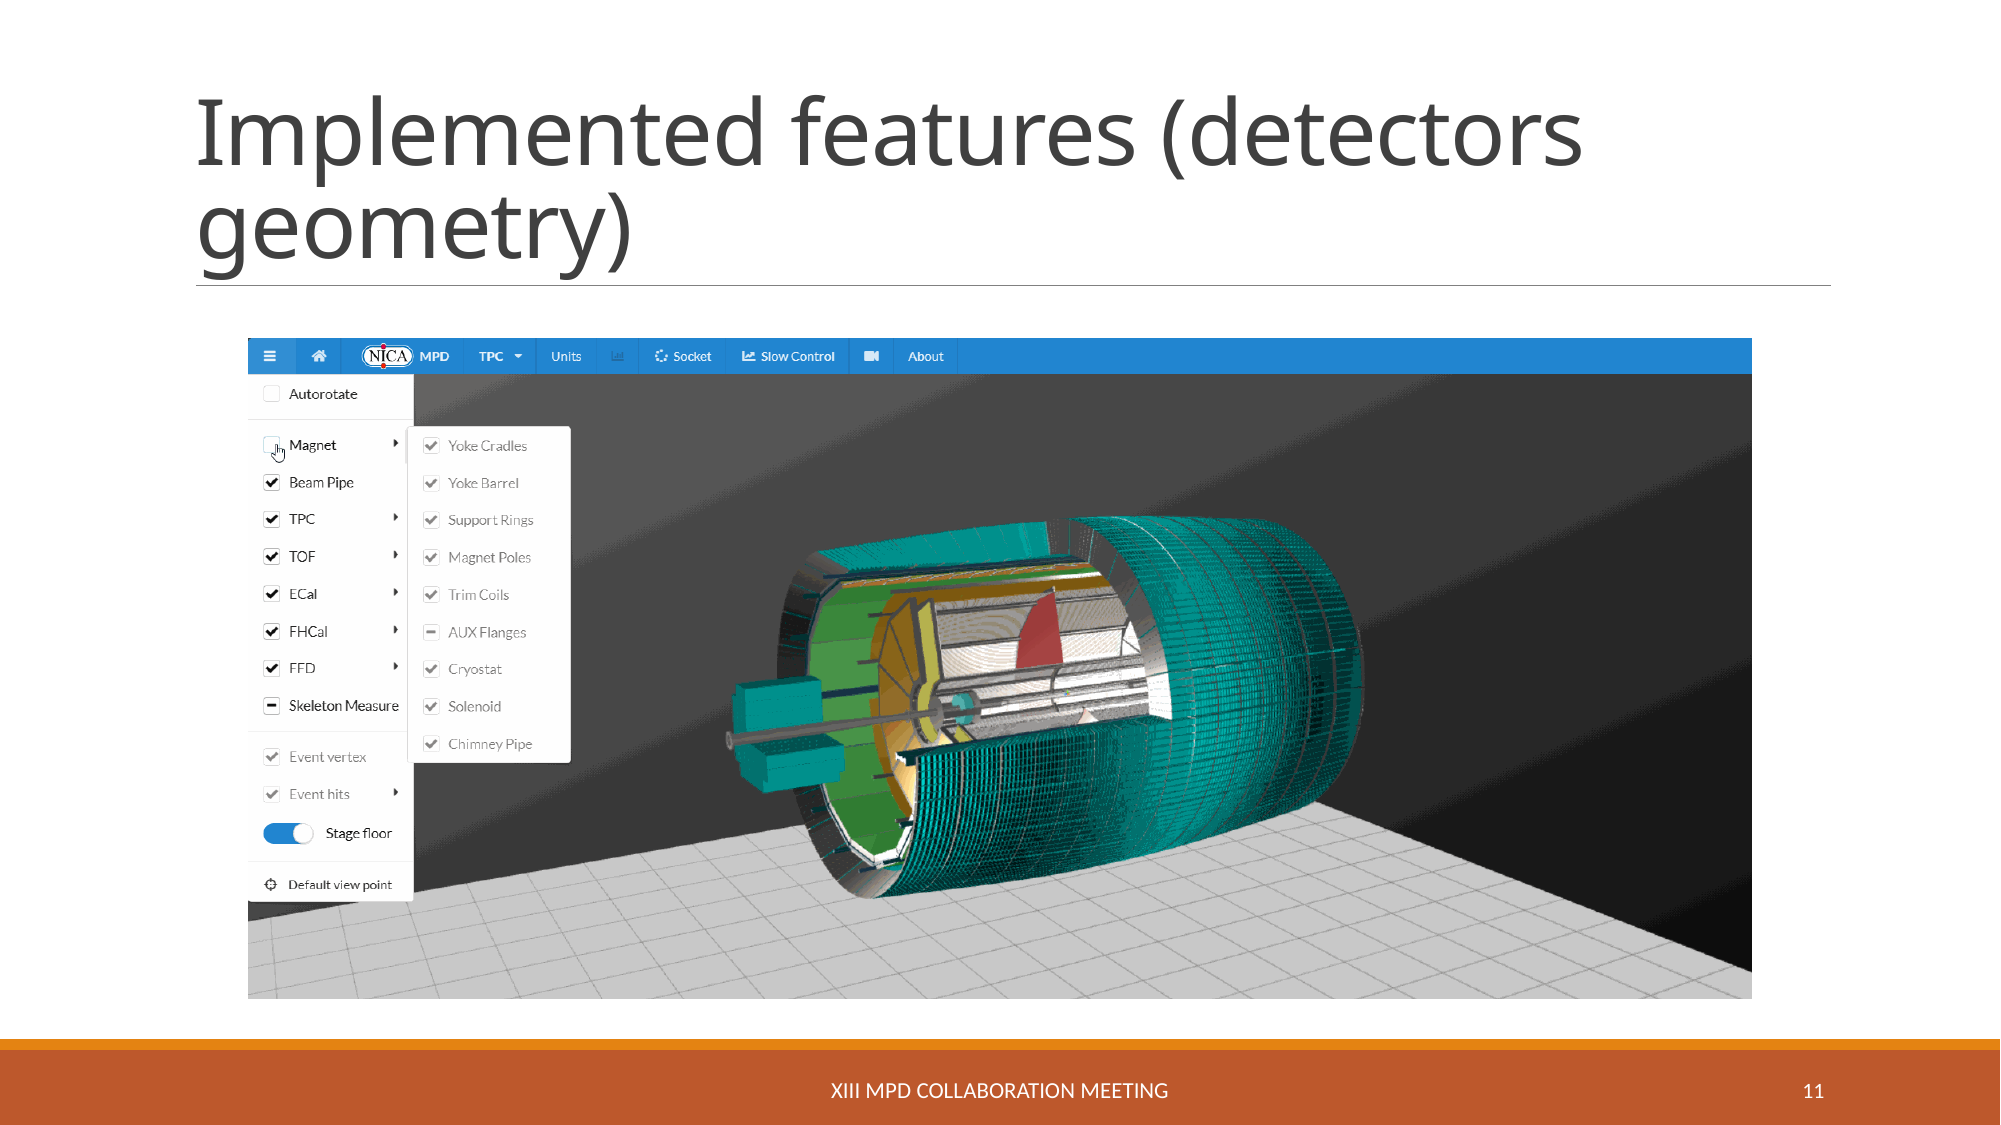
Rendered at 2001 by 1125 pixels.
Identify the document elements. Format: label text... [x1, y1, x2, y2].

title Implemented features (detectors geometry) [180, 47, 1830, 285]
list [247, 337, 1752, 999]
slide_number 11 [1624, 1059, 1840, 1120]
footer XIII MPD Collaboration Meeting [604, 1059, 1396, 1120]
